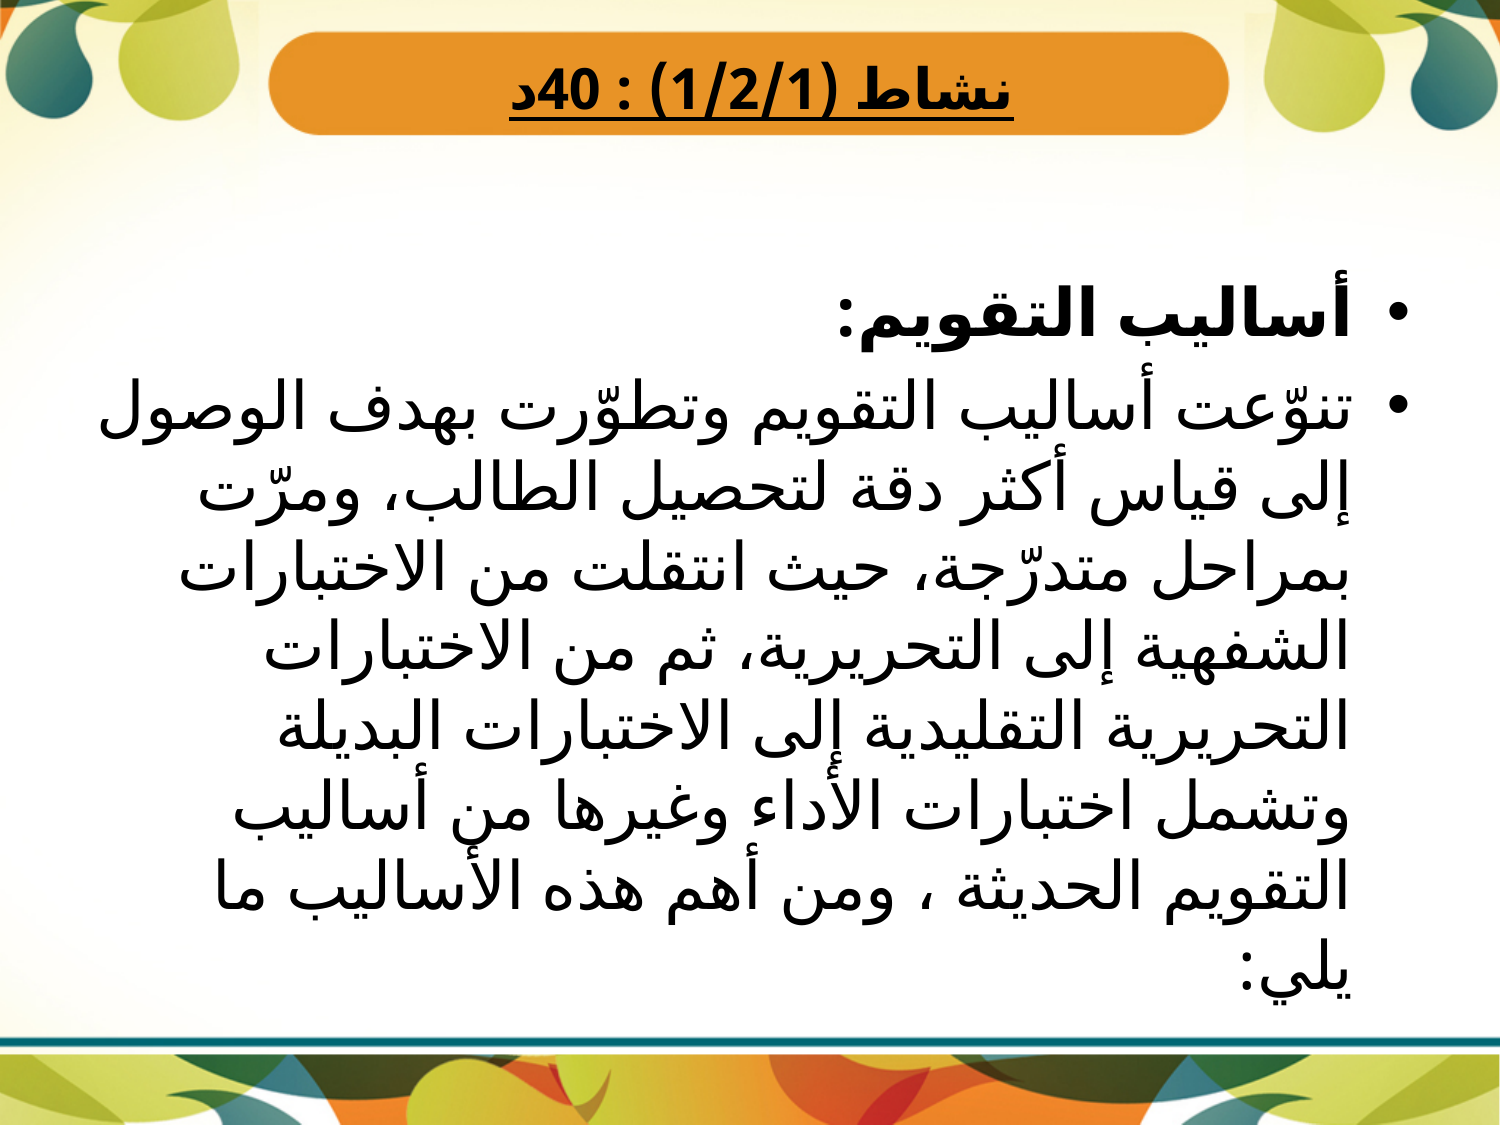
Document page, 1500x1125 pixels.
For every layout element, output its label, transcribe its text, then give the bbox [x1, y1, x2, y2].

list أساليب التقويم: تنوّعت أساليب التقويم وتطوّرت بهدف الوصول إلى قياس أكثر دقة لتحصيل الطالب، ومرّت بمراحل متدرّجة، حيث انتقلت من الاختبارات الشفهية إلى التحريرية، ثم من الاختبارات التحريرية التقليدية إلى الاختبارات البديلة وتشمل اختبارات الأداء وغيرها من أساليب التقويم الحديثة ، ومن أهم هذه الأساليب ما يلي: [75, 262, 1425, 1005]
picture [0, 0, 1500, 1125]
title نشاط (1/2/1) : 40د [246, 45, 1278, 129]
